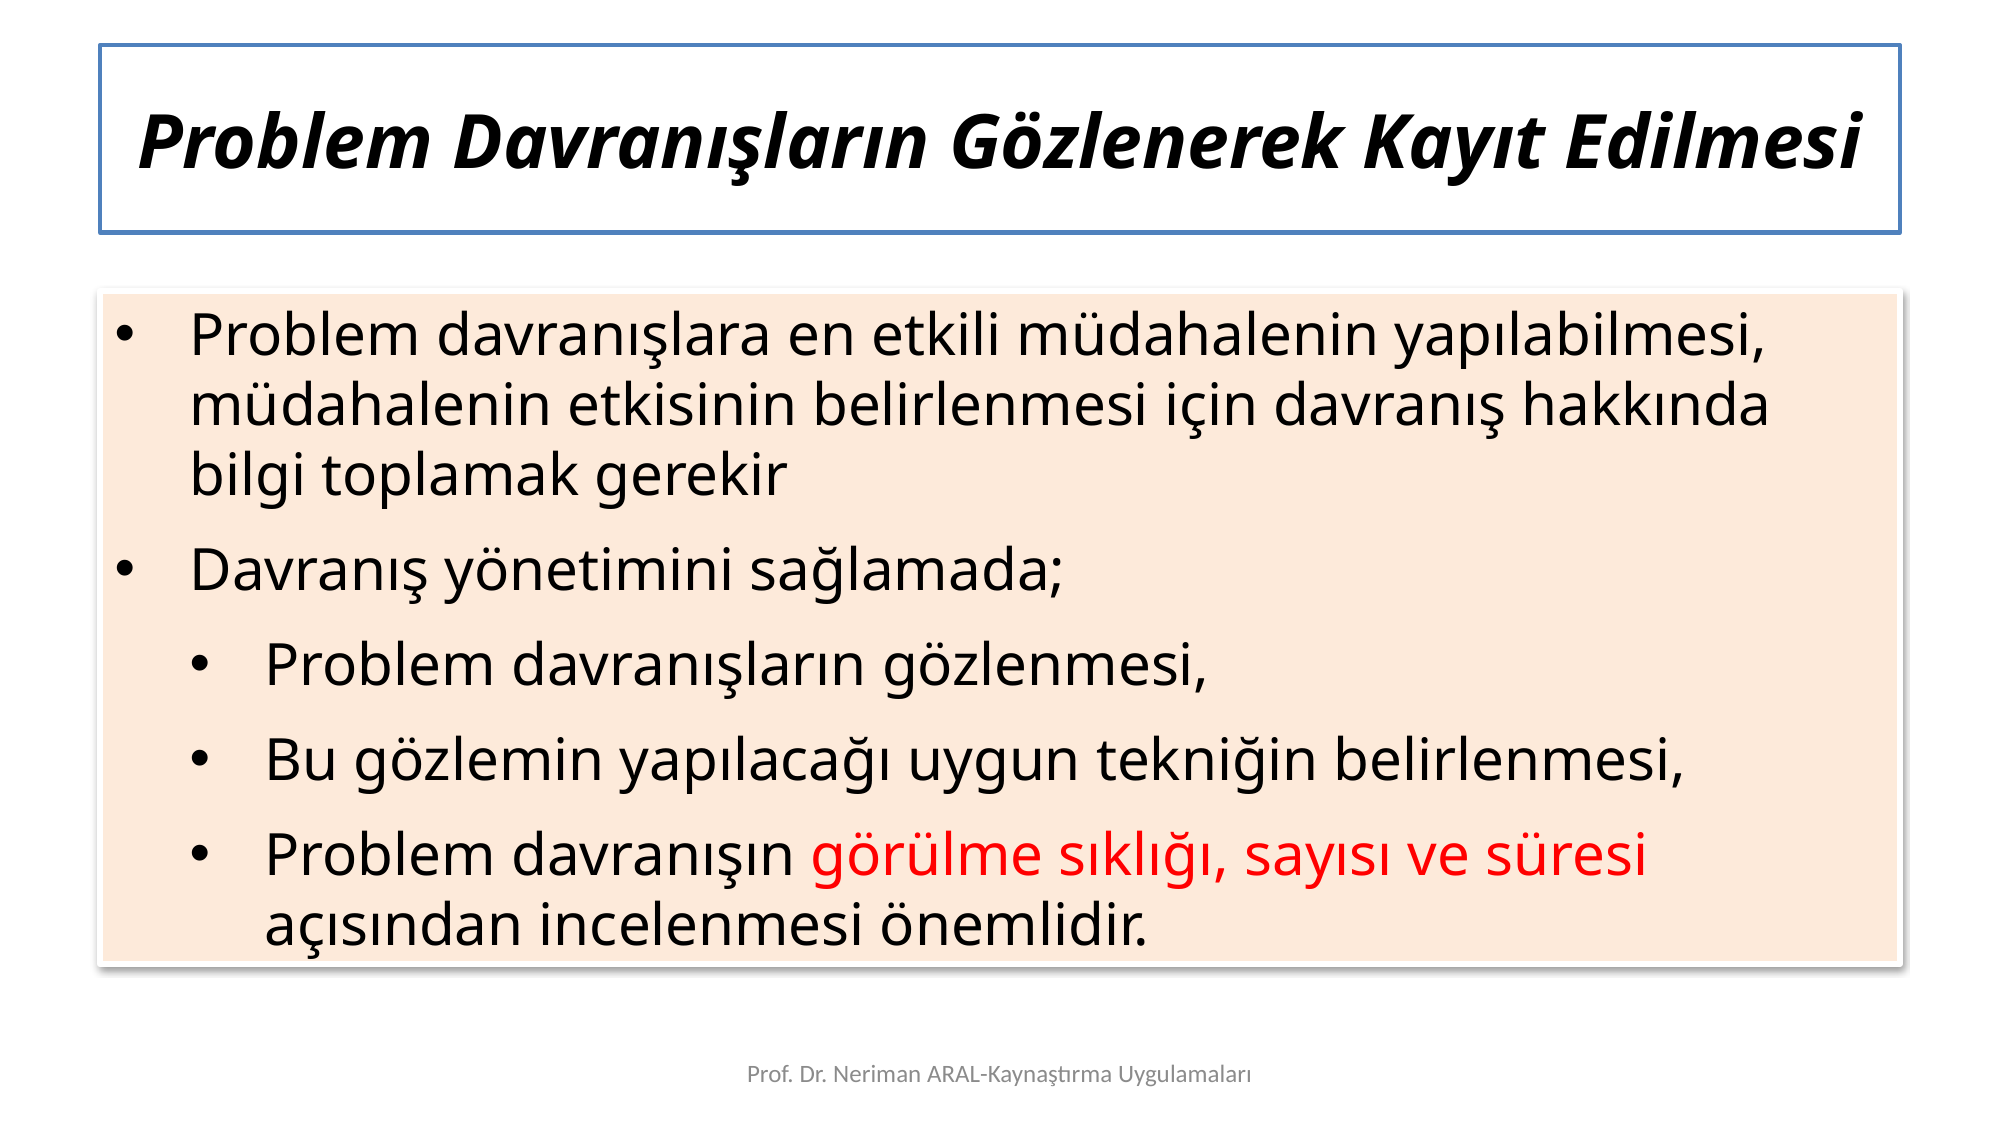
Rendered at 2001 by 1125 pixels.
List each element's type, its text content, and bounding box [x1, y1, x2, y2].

title Problem Davranışların Gözlenerek Kayıt Edilmesi [98, 43, 1902, 235]
footer Prof. Dr. Neriman ARAL-Kaynaştırma Uygulamaları [683, 1042, 1317, 1103]
text_box Problem davranışlara en etkili müdahalenin yapılabilmesi, müdahalenin etkisinin belirlenmesi için davranış hakkında bilgi toplamak gerekir Davranış yönetimini sağlamada; Problem davranışların gözlenmesi, Bu gözlemin yapılacağı uygun tekniğin belirlenmesi, Problem davranışın görülme sıklığı, sayısı ve süresi açısından incelenmesi önemlidir. [97, 288, 1903, 967]
